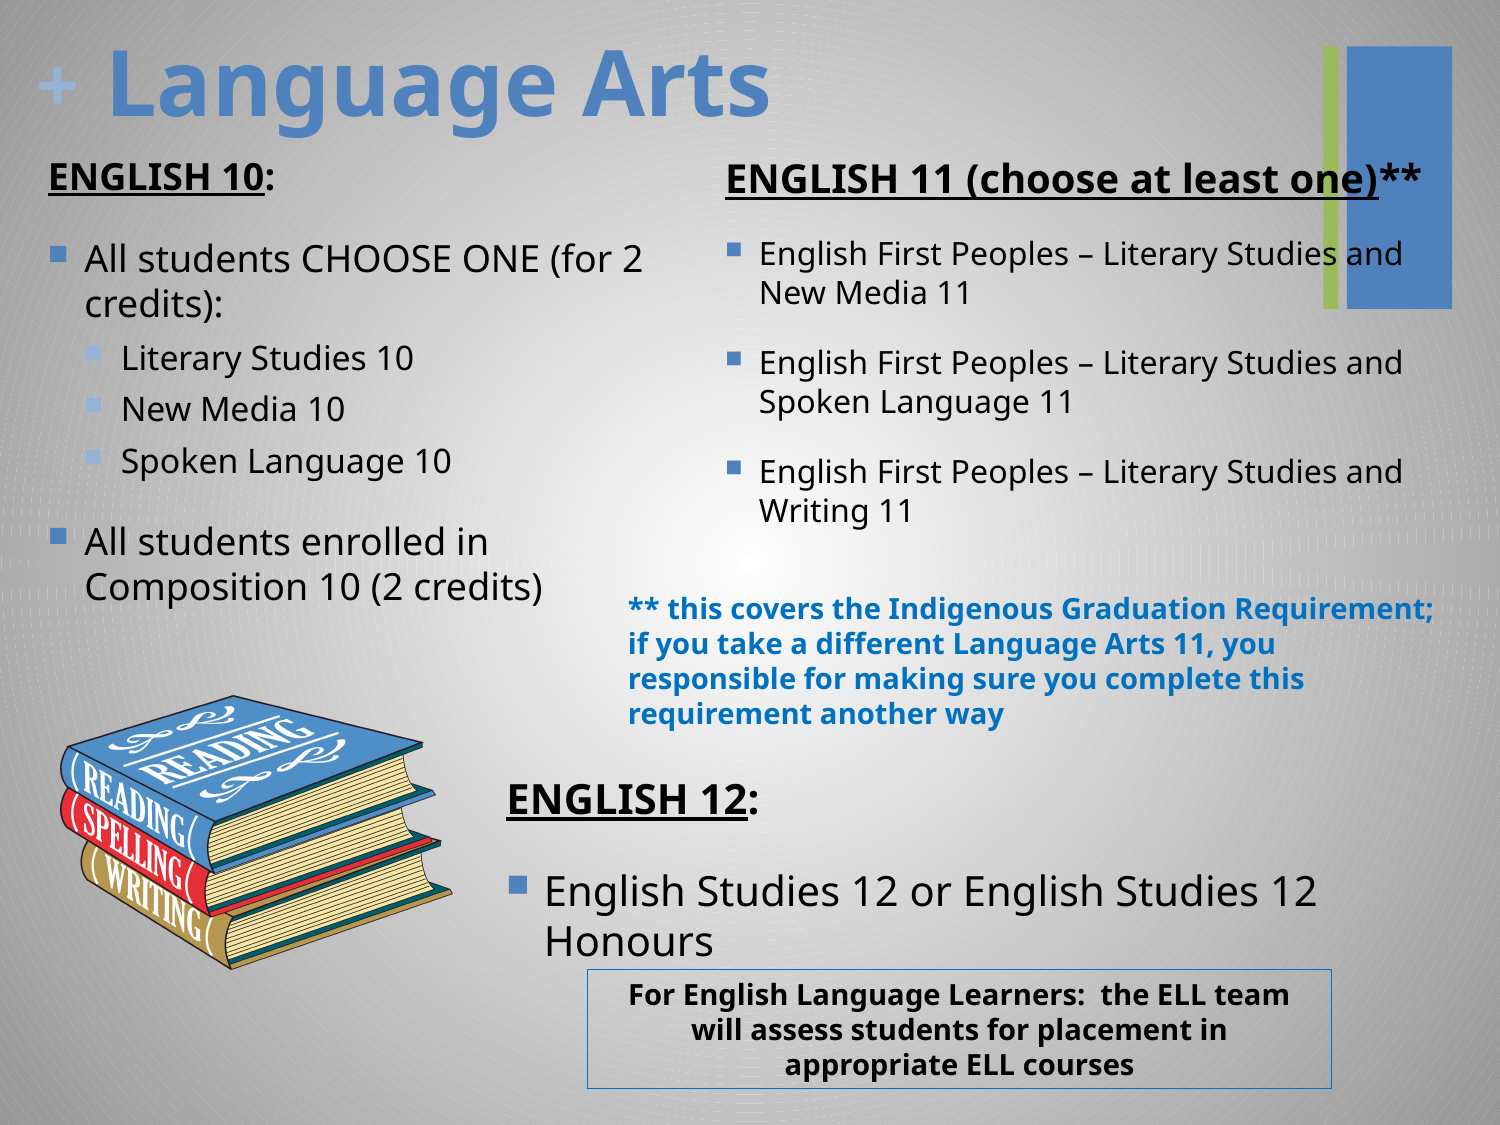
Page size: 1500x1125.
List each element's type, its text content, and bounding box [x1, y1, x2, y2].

text_box ENGLISH 11 (choose at least one)** English First Peoples – Literary Studies and New Media 11 English First Peoples – Literary Studies and Spoken Language 11 English First Peoples – Literary Studies and Writing 11 [709, 145, 1444, 577]
text_box ** this covers the Indigenous Graduation Requirement; if you take a different Language Arts 11, you responsible for making sure you complete this requirement another way [613, 582, 1467, 738]
picture [60, 694, 454, 970]
title Language Arts [90, 17, 1330, 201]
text_box ENGLISH 12: English Studies 12 or English Studies 12 Honours [491, 765, 1500, 1037]
list ENGLISH 10: All students CHOOSE ONE (for 2 credits): Literary Studies 10 New Media 10 Spoken Language 10 All students enrolled in Composition 10 (2 credits) [32, 145, 684, 616]
text_box For English Language Learners: the ELL team will assess students for placement in appropriate ELL courses [587, 969, 1332, 1089]
